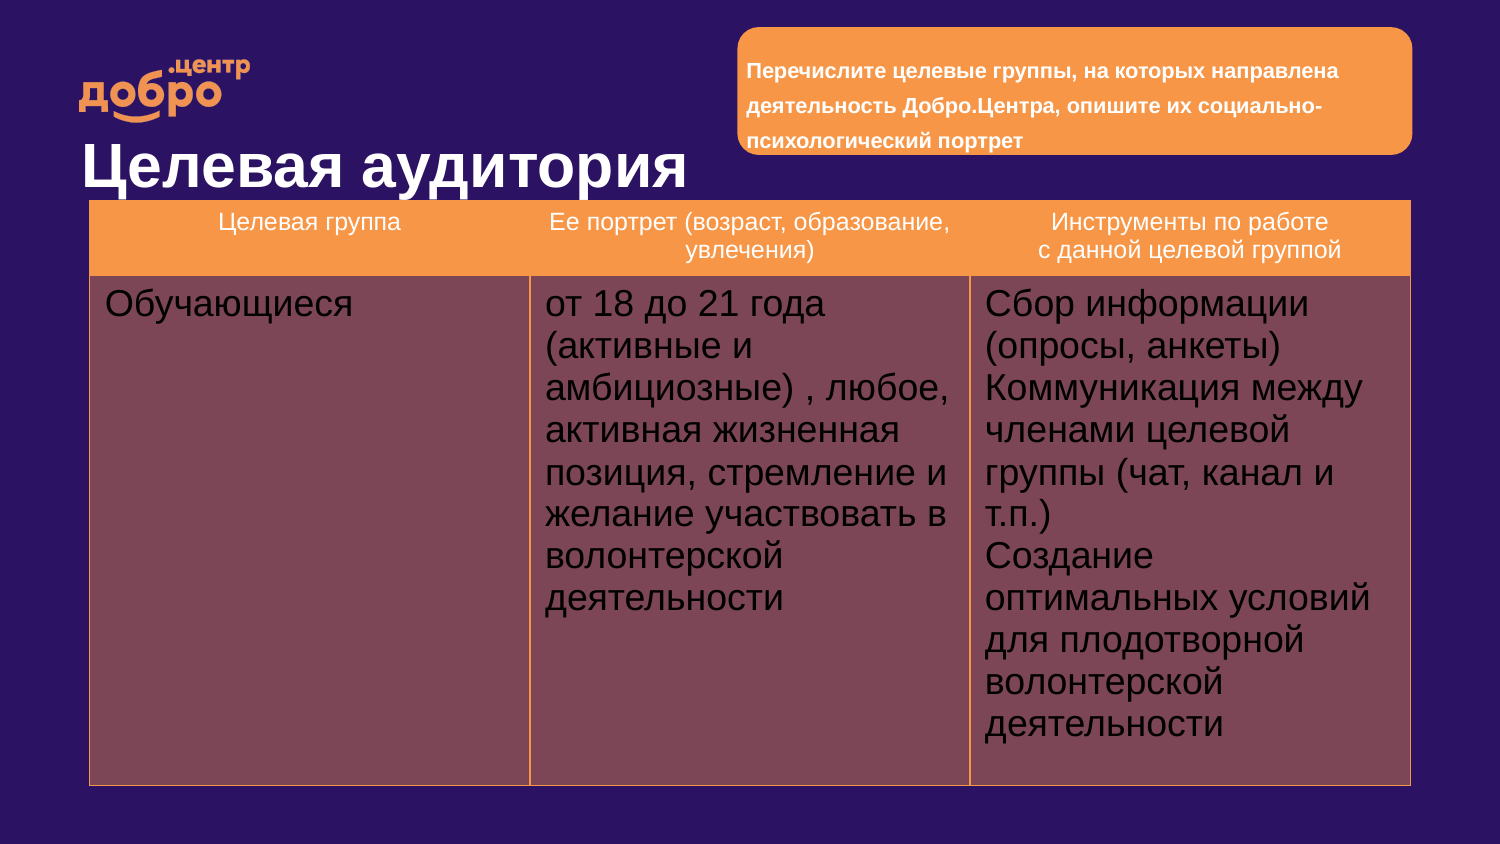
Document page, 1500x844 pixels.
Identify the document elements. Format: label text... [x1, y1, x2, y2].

table_header Инструменты по работе с данной целевой группой [971, 201, 1410, 275]
table_header Ее портрет (возраст, образование, увлечения) [531, 201, 969, 275]
text_box Перечислите целевые группы, на которых направлена деятельность Добро.Центра, опишите их социально-психологический портрет [744, 45, 1406, 153]
table_cell Сбор информации (опросы, анкеты) Коммуникация между членами целевой группы (чат, канал и т.п.) Создание оптимальных условий для плодотворной волонтерской деятельности [971, 276, 1410, 785]
text_box [737, 27, 1413, 150]
table_cell от 18 до 21 года (активные и амбициозные) , любое, активная жизненная позиция, стремление и желание участвовать в волонтерской деятельности [531, 276, 969, 785]
table_header Целевая группа [90, 201, 529, 275]
picture [79, 59, 251, 123]
table_cell Обучающиеся [90, 276, 529, 785]
text_box Целевая аудитория [79, 122, 730, 200]
text_box [0, 0, 1500, 844]
